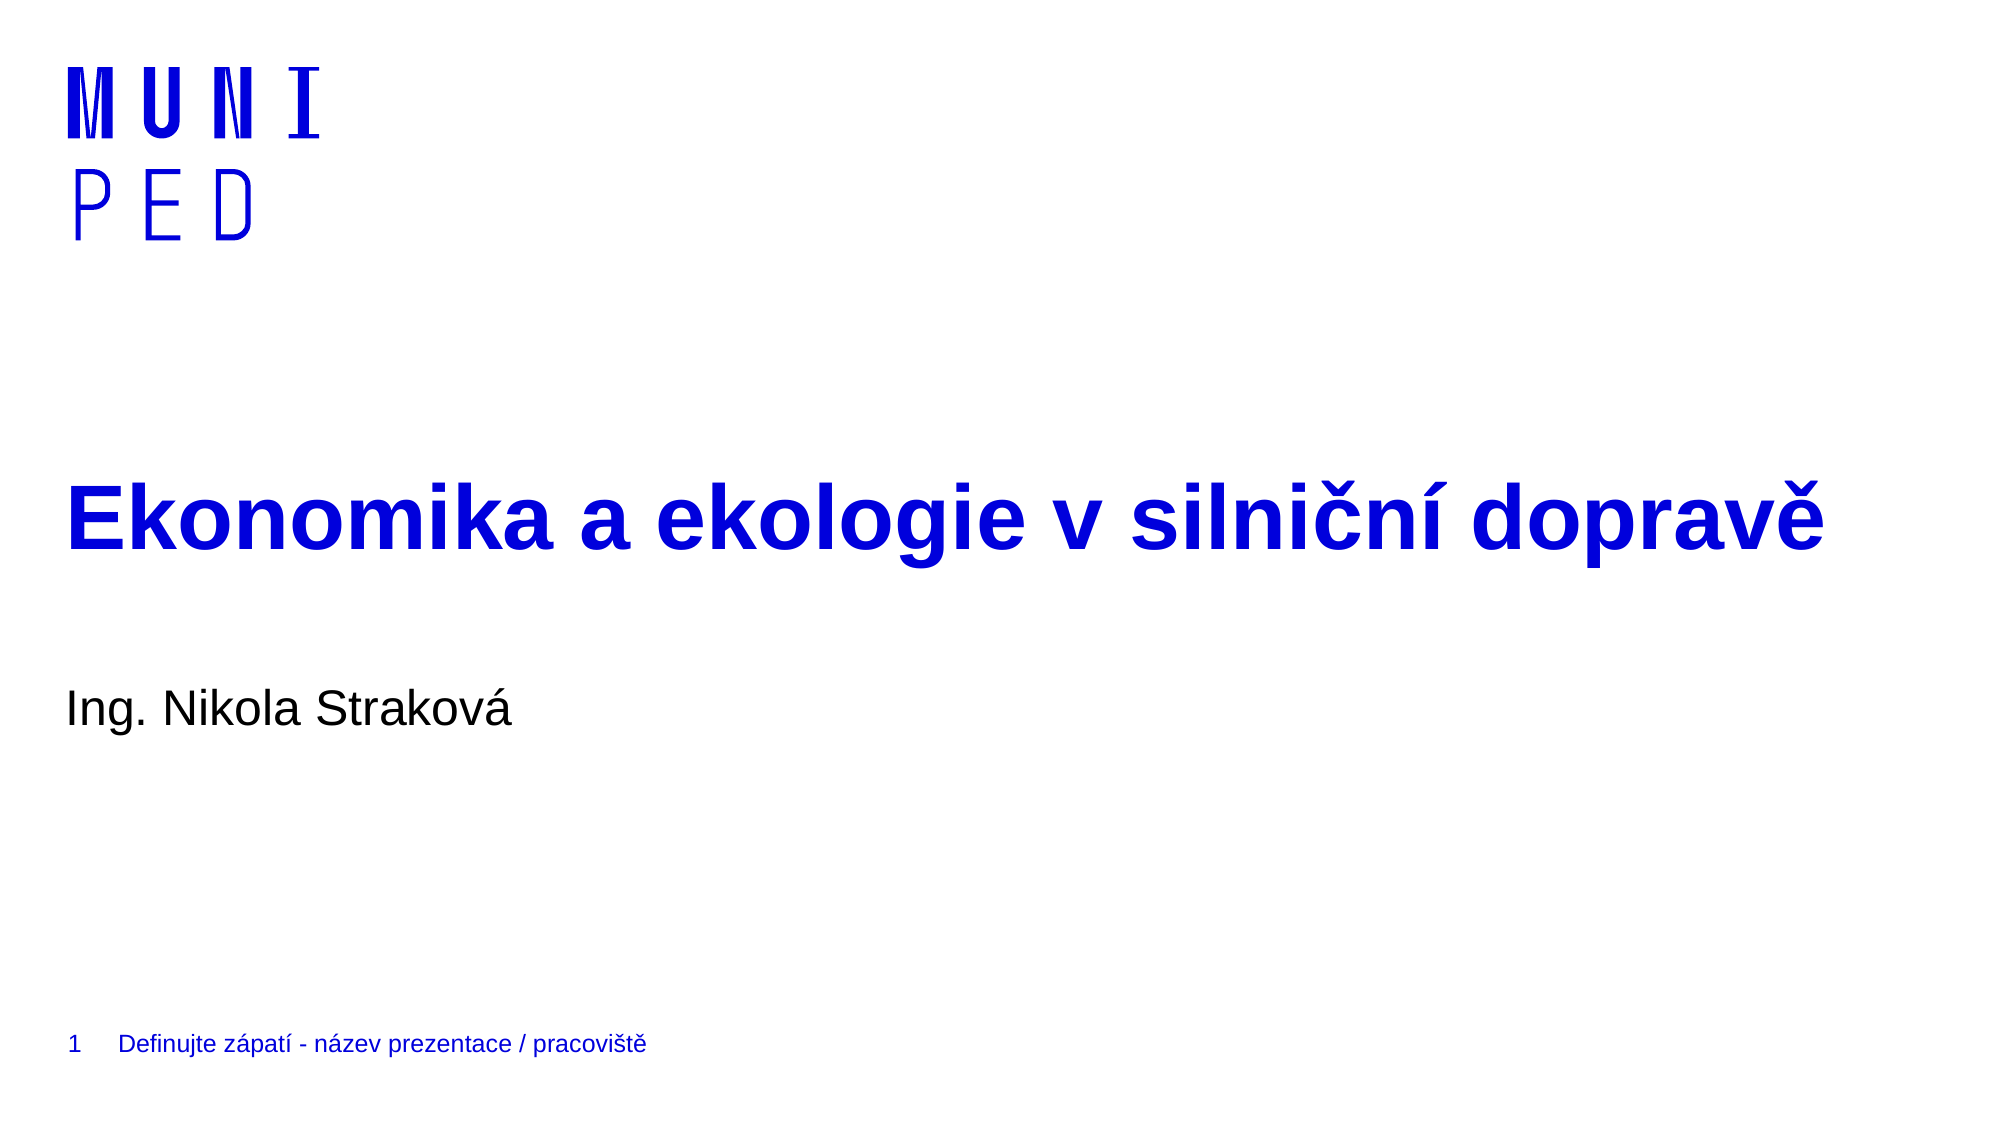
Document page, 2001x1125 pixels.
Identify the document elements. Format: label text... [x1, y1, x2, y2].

footer Definujte zápatí - název prezentace / pracoviště [118, 1021, 1418, 1063]
slide_number 1 [67, 1021, 110, 1063]
subtitle Ing. Nikola Straková [65, 675, 1930, 790]
title Ekonomika a ekologie v silniční dopravě [65, 475, 1930, 668]
